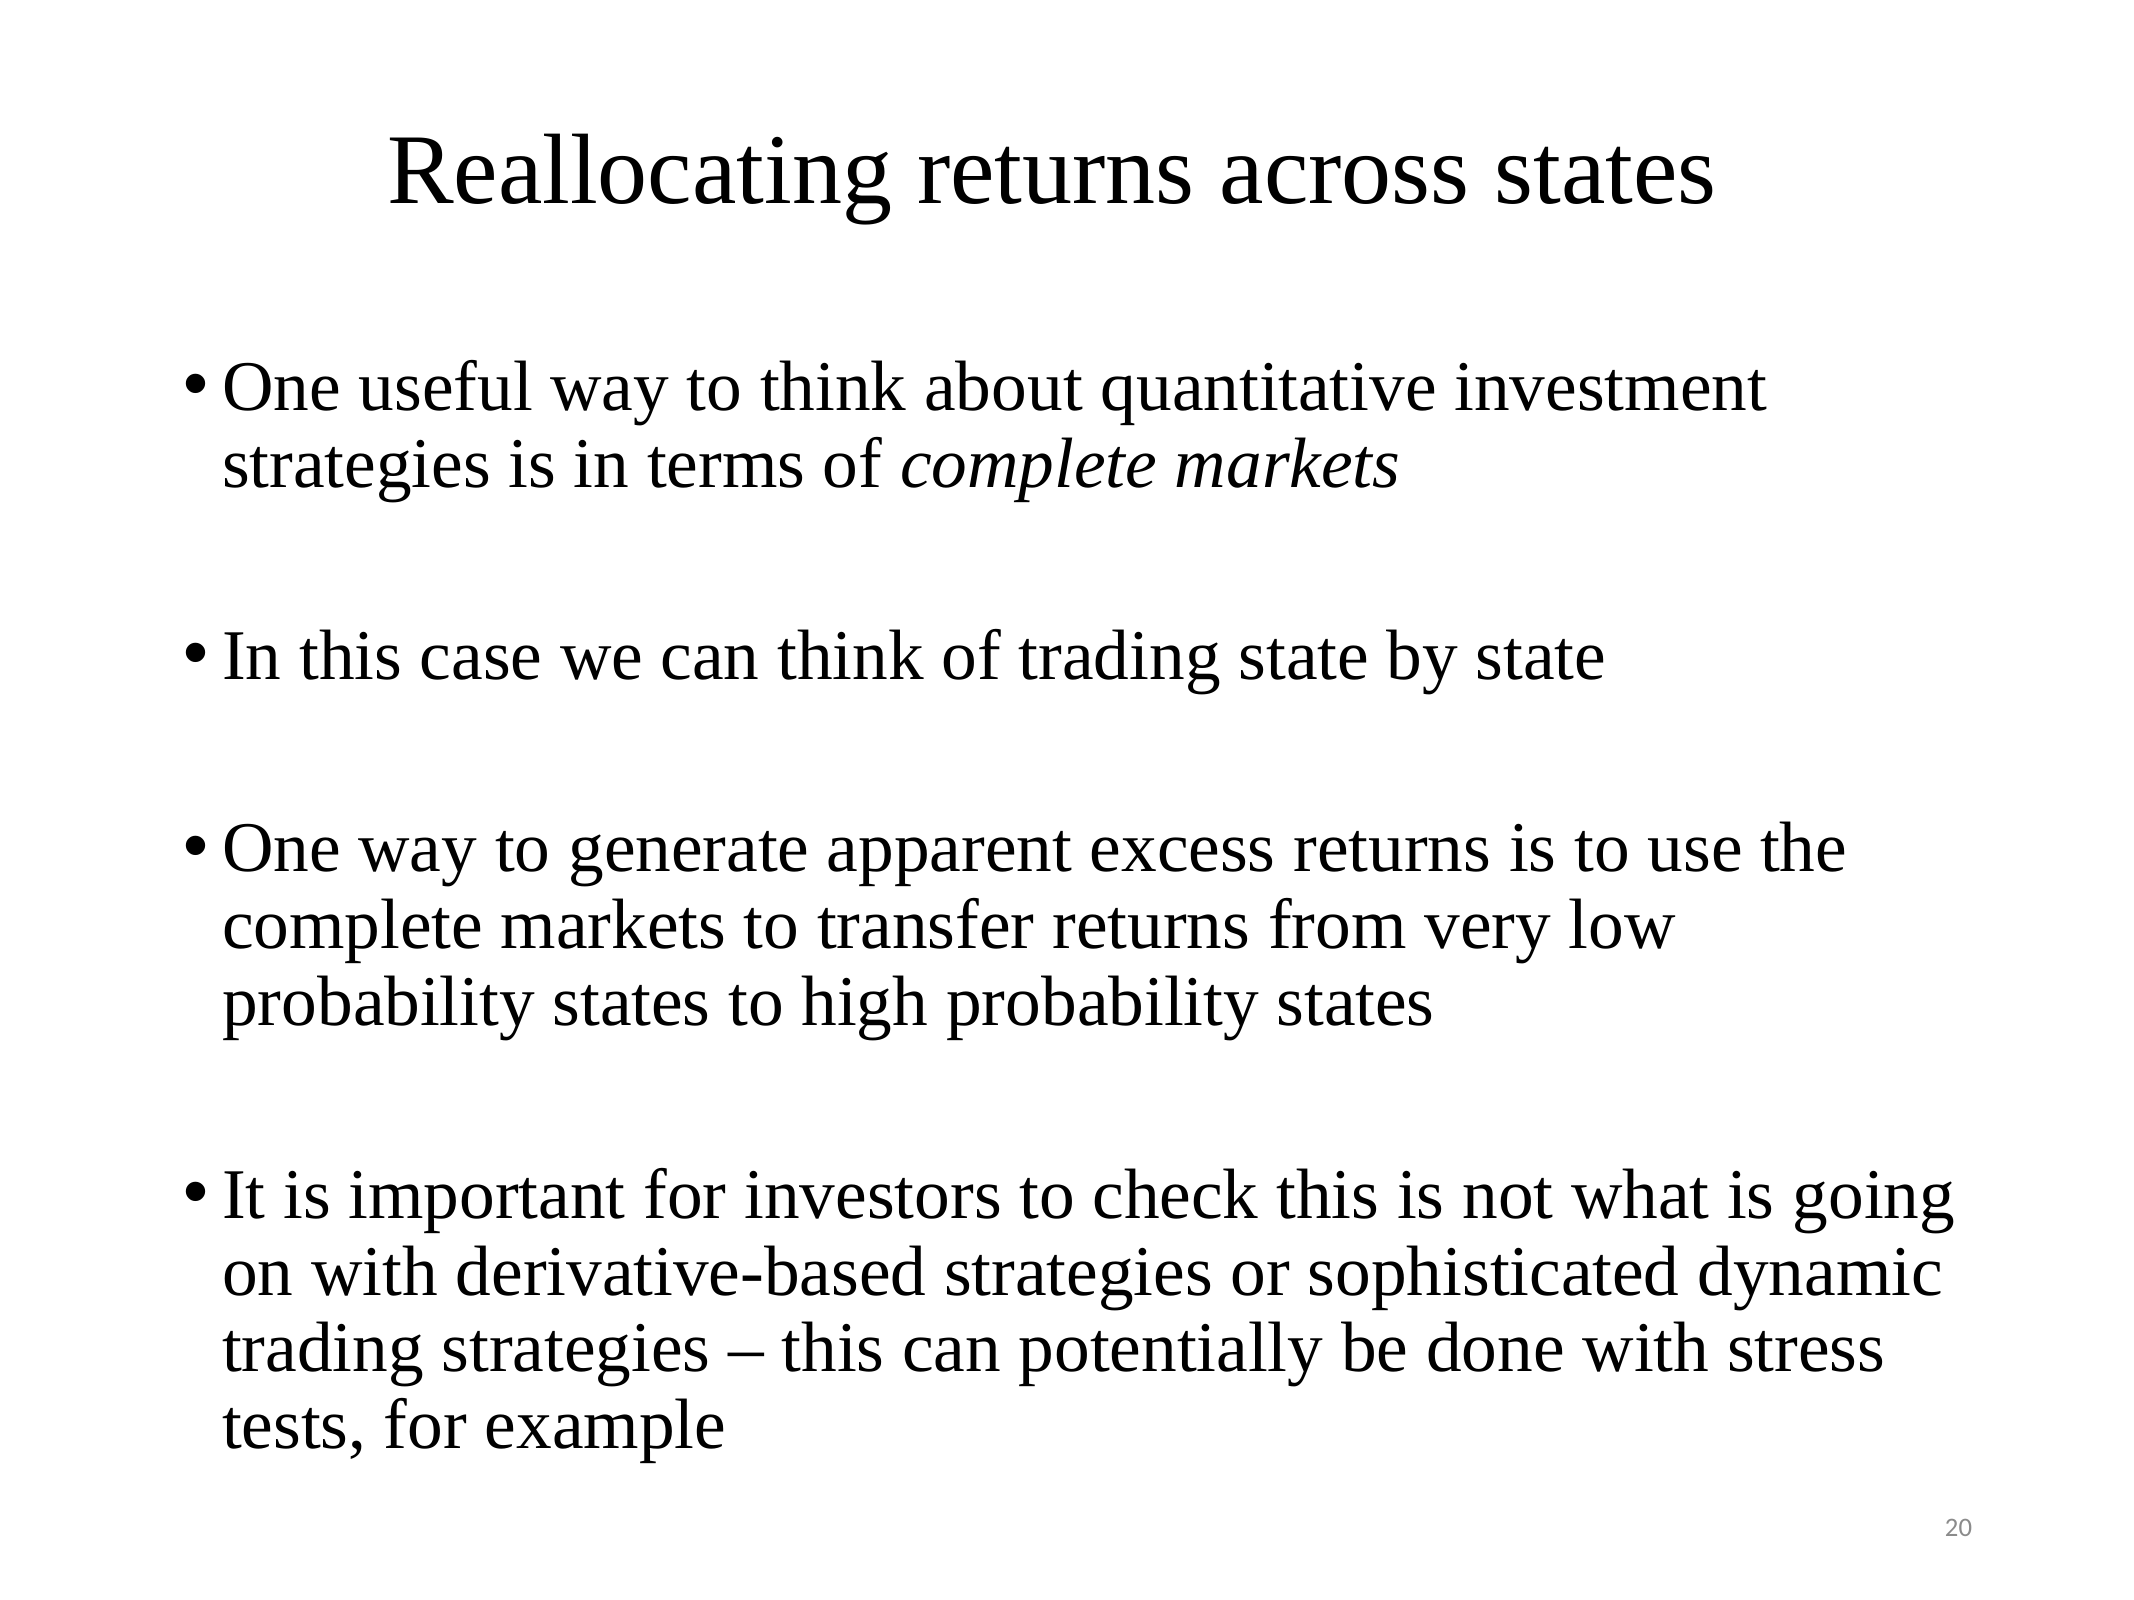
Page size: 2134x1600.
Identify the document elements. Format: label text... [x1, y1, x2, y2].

slide_number 20 [1506, 1482, 1987, 1568]
title Reallocating returns across states [92, 74, 2013, 269]
list One useful way to think about quantitative investment strategies is in terms of complete markets In this case we can think of trading state by state One way to generate apparent excess returns is to use the complete markets to transfer returns from very low probability states to high probability states It is important for investors to check this is not what is going on with derivative-based strategies or sophisticated dynamic trading strategies – this can potentially be done with stress tests, for example [93, 341, 2013, 1475]
